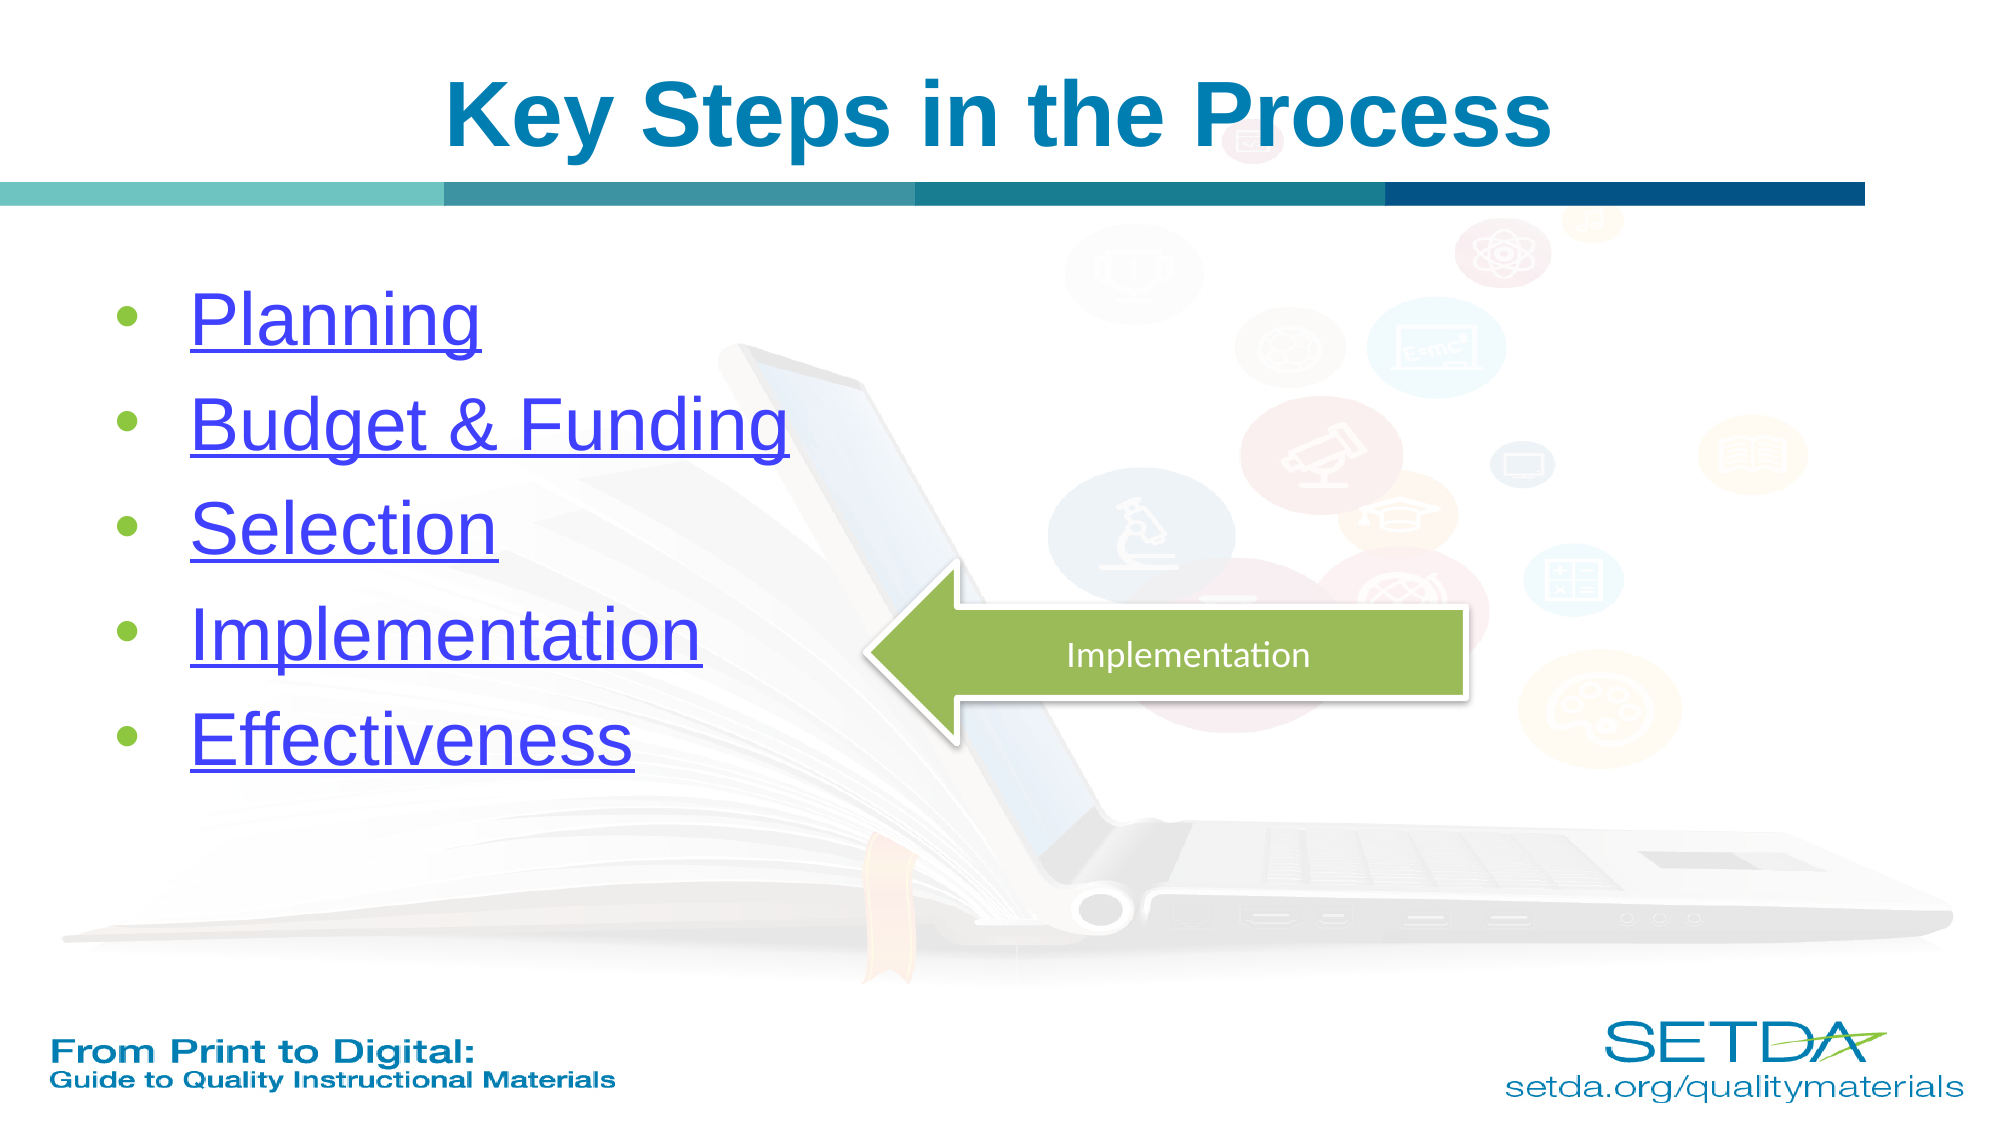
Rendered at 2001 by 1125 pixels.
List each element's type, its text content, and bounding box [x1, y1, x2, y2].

list Planning Budget & Funding Selection Implementation Effectiveness [99, 262, 1900, 1005]
picture [0, 0, 2001, 1125]
title Key Steps in the Process [99, 45, 1900, 173]
text_box Implementation [862, 558, 1470, 747]
